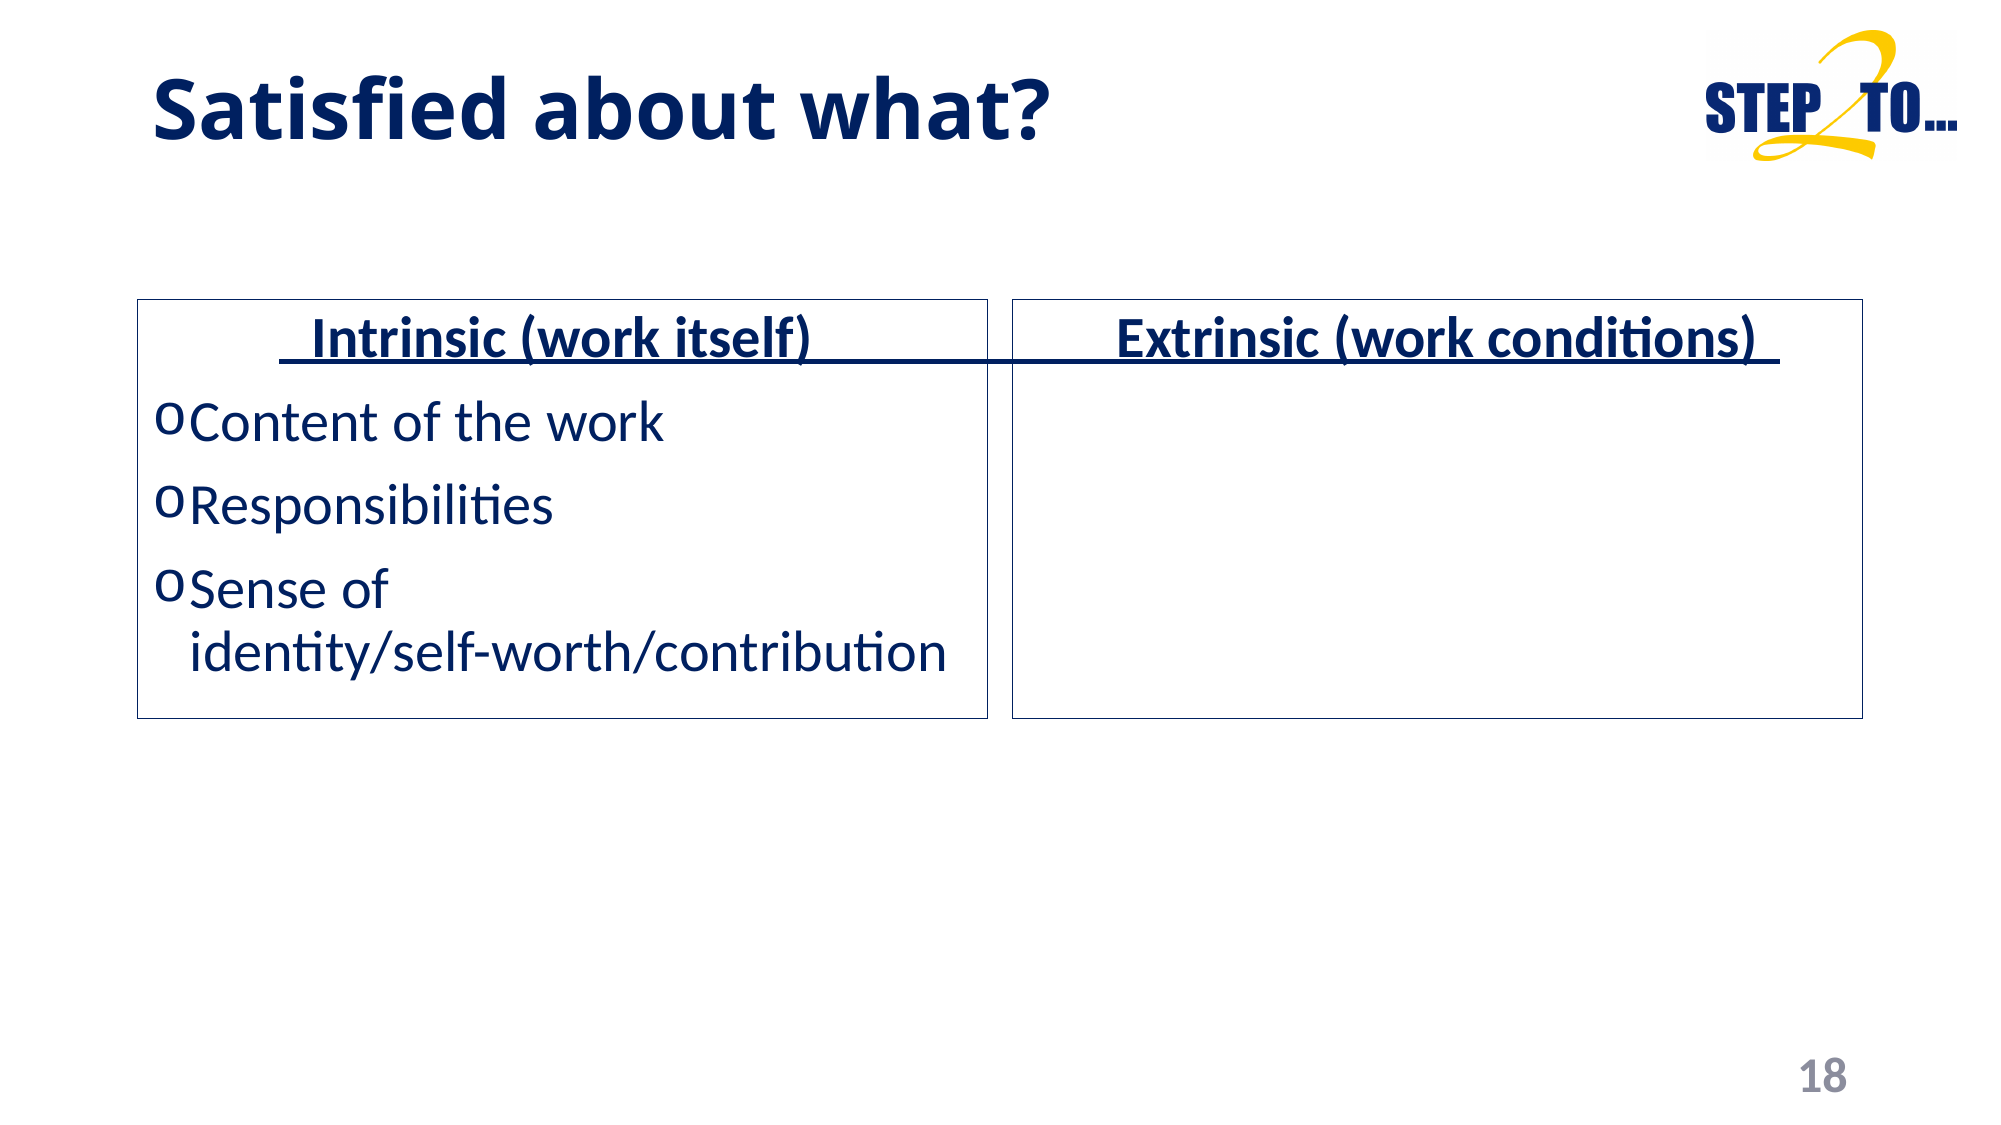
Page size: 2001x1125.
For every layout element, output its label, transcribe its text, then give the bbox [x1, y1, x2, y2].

list Extrinsic (work conditions) [1012, 299, 1863, 719]
title Satisfied about what? [137, 30, 1460, 195]
list Intrinsic (work itself) Content of the work Responsibilities Sense of identity/self-worth/contribution [137, 299, 988, 719]
slide_number 18 [1412, 1042, 1863, 1103]
picture [1706, 30, 1957, 161]
